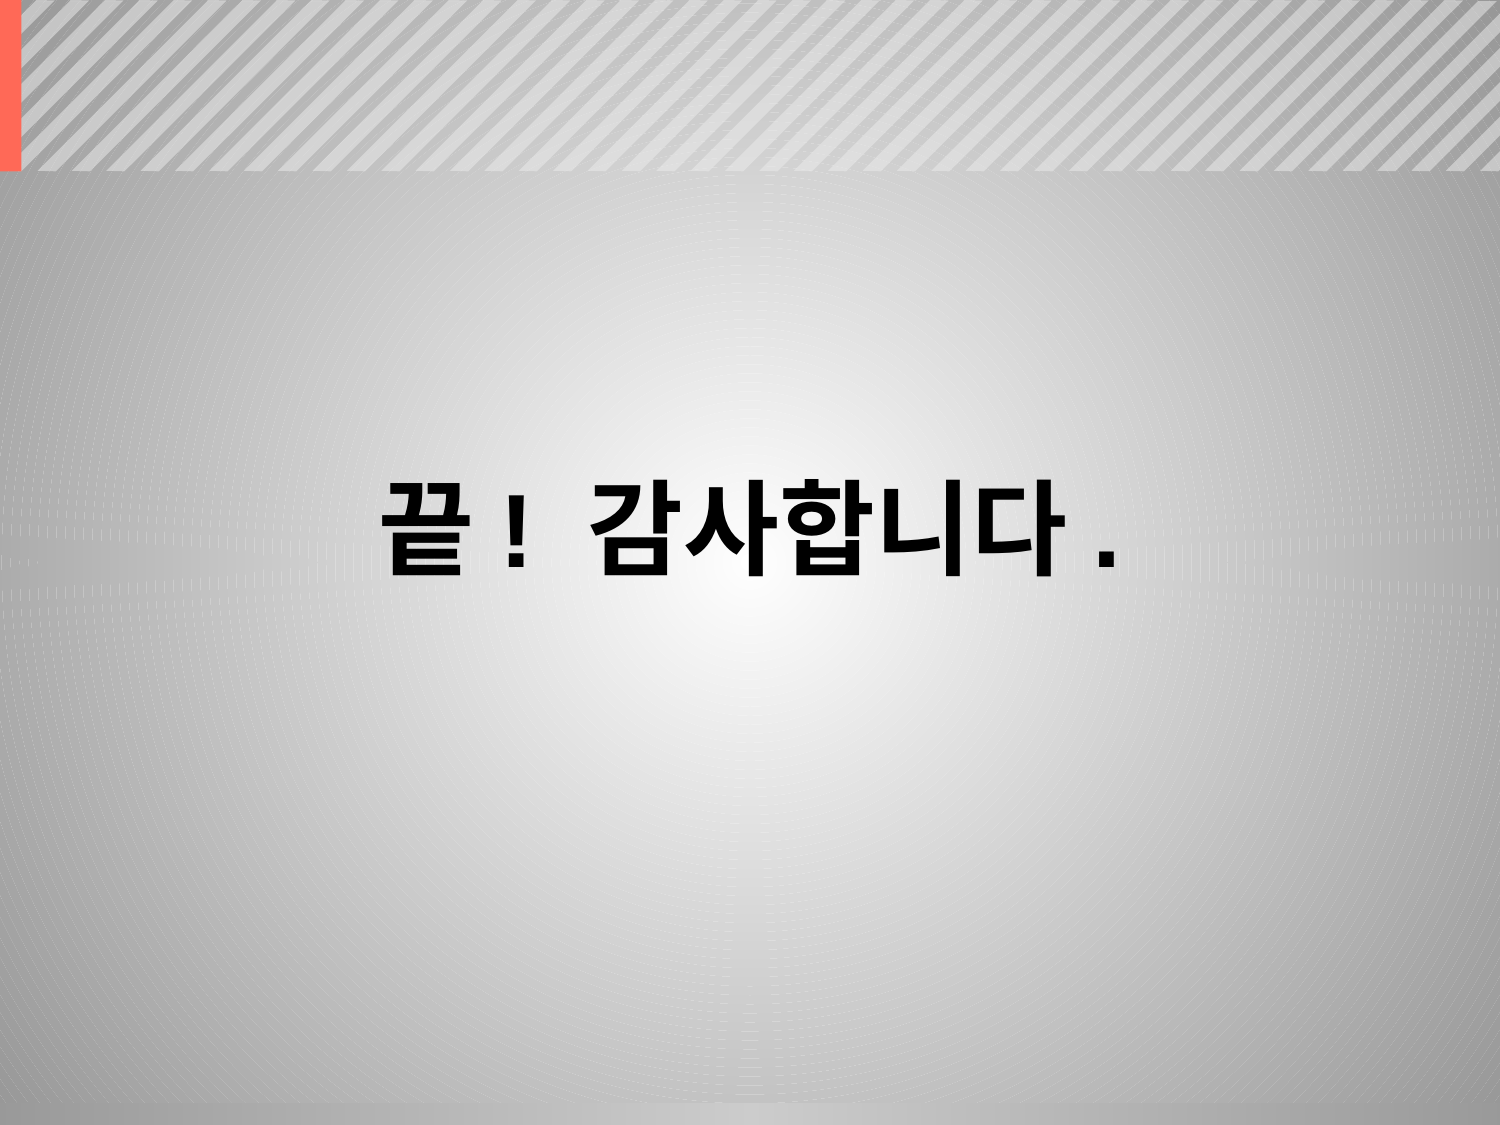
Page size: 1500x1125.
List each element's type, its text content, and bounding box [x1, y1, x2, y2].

list 끝! 감사합니다. [348, 456, 1152, 669]
